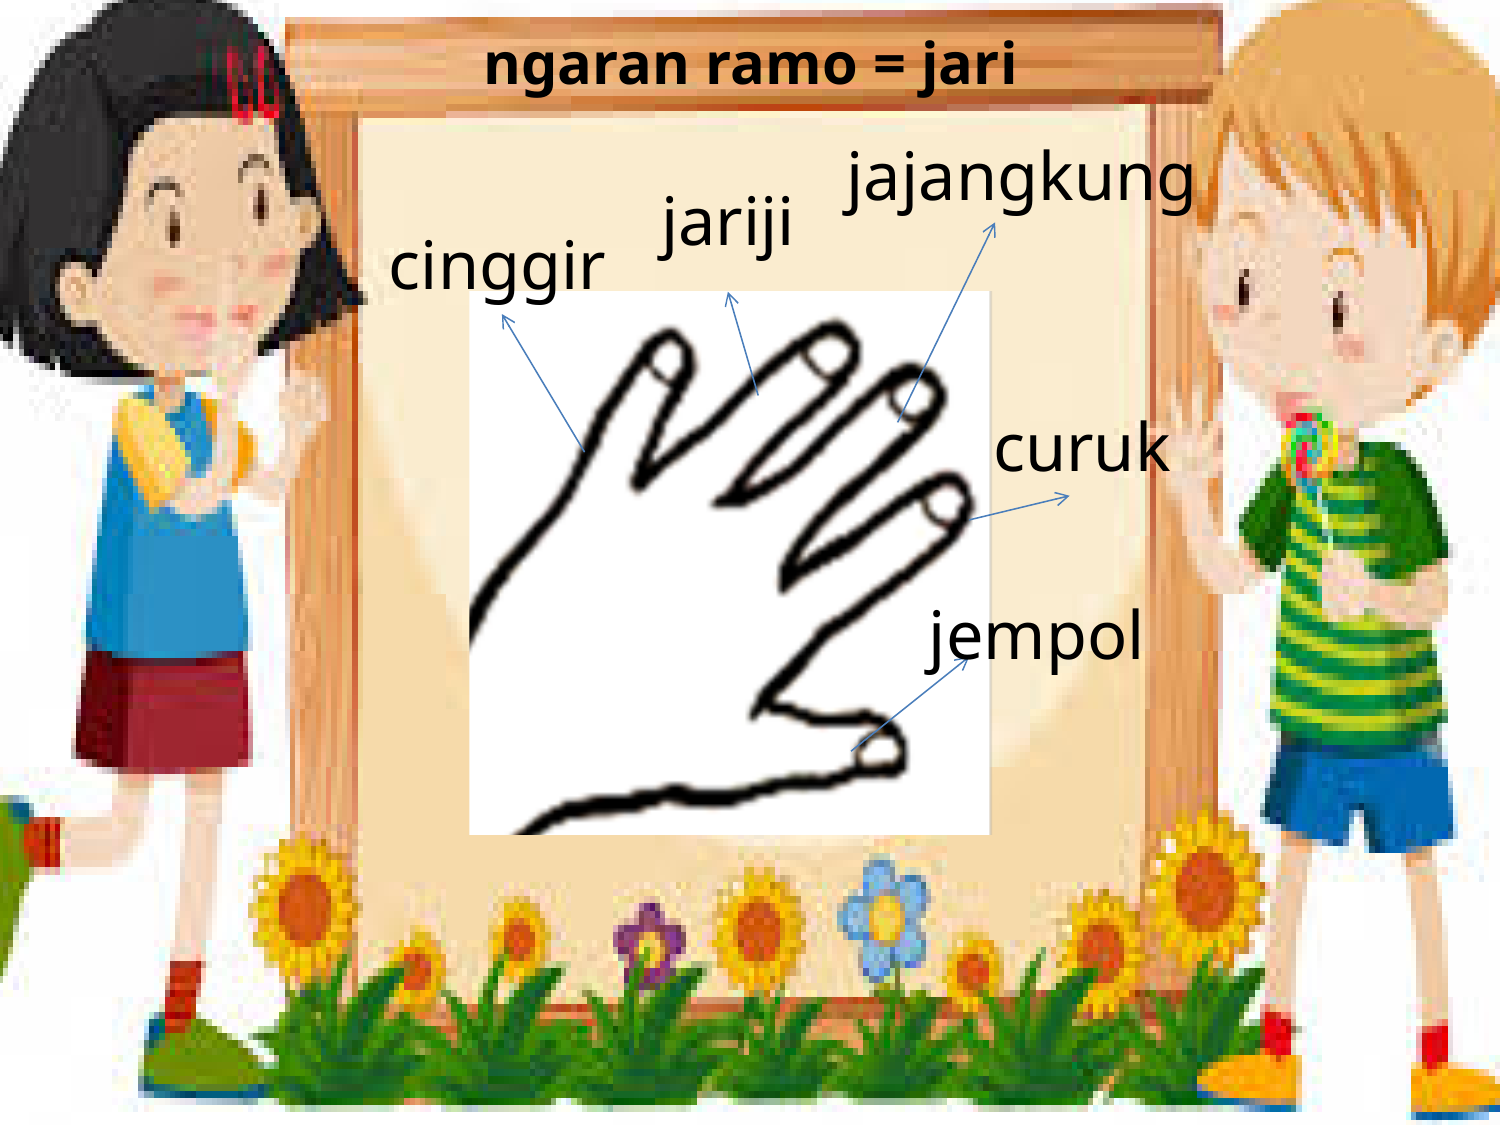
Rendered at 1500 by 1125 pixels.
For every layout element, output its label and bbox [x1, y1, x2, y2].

text_box [850, 656, 970, 752]
text_box [897, 222, 996, 423]
picture [0, 0, 1500, 1125]
text_box [968, 495, 1070, 521]
list [469, 291, 996, 835]
text_box [501, 313, 585, 453]
text_box [727, 291, 759, 396]
